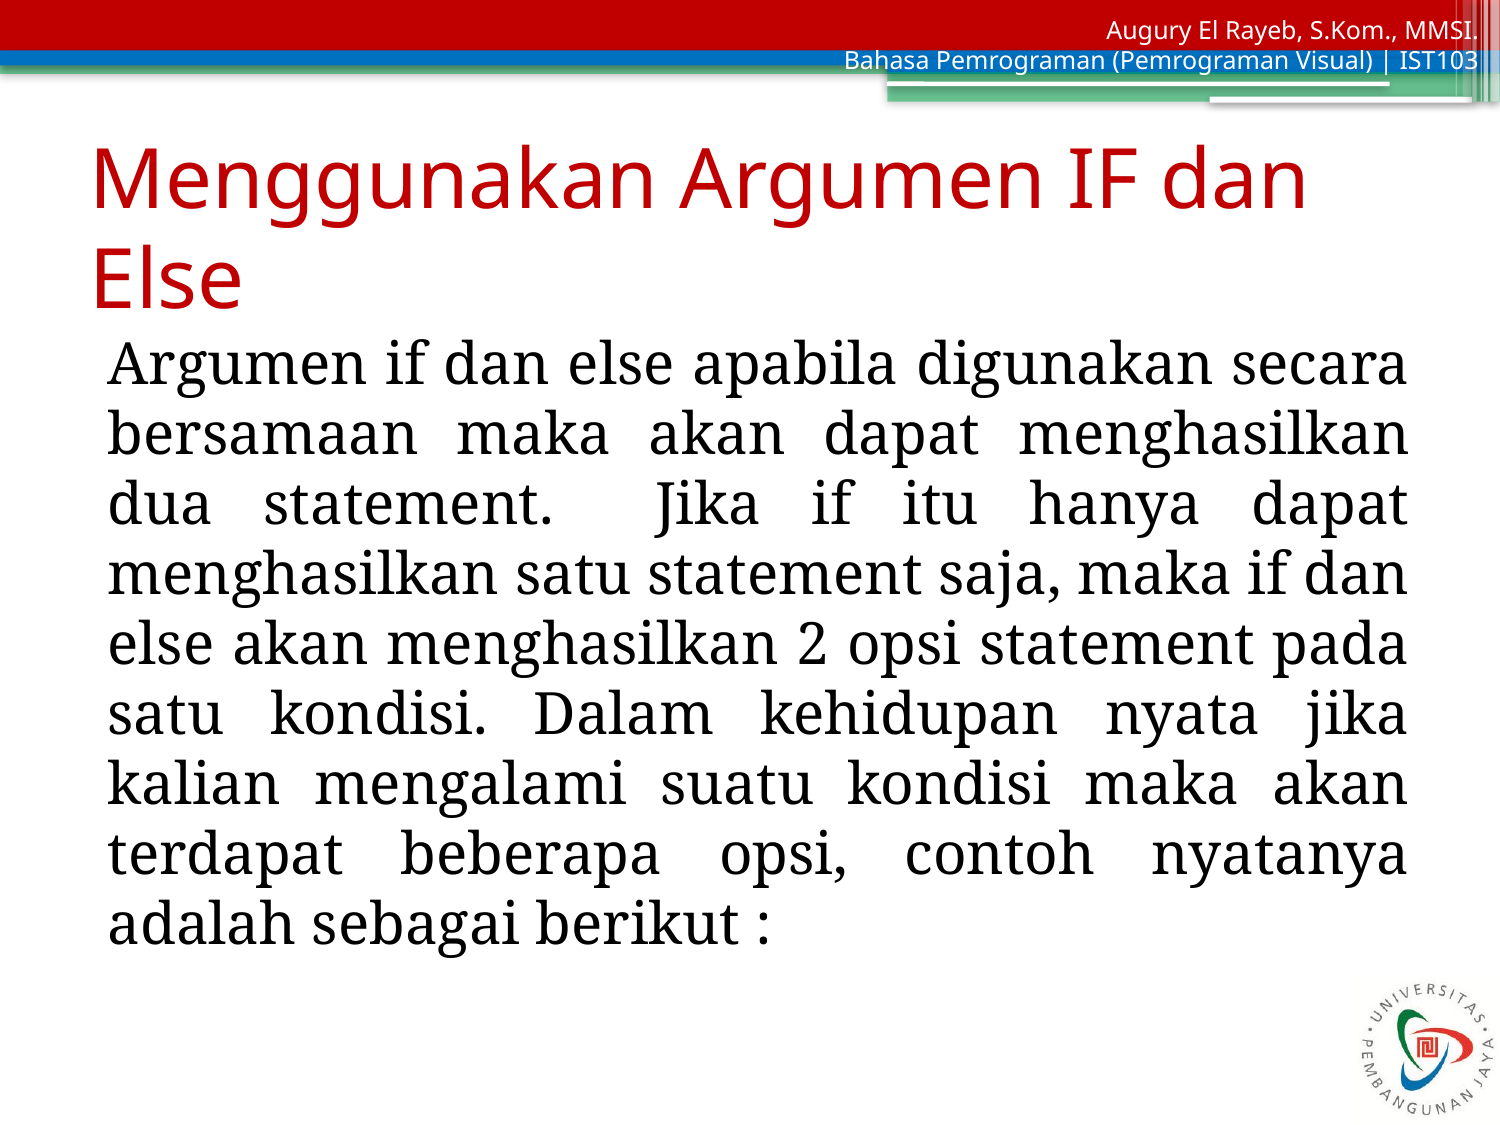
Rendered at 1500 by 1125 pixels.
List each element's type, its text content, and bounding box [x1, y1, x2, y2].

picture [1352, 975, 1500, 1125]
title Menggunakan Argumen IF dan Else [75, 137, 1425, 313]
list Argumen if dan else apabila digunakan secara bersamaan maka akan dapat menghasilkan dua statement. Jika if itu hanya dapat menghasilkan satu statement saja, maka if dan else akan menghasilkan 2 opsi statement pada satu kondisi. Dalam kehidupan nyata jika kalian mengalami suatu kondisi maka akan terdapat beberapa opsi, contoh nyatanya adalah sebagai berikut : [75, 318, 1425, 1029]
